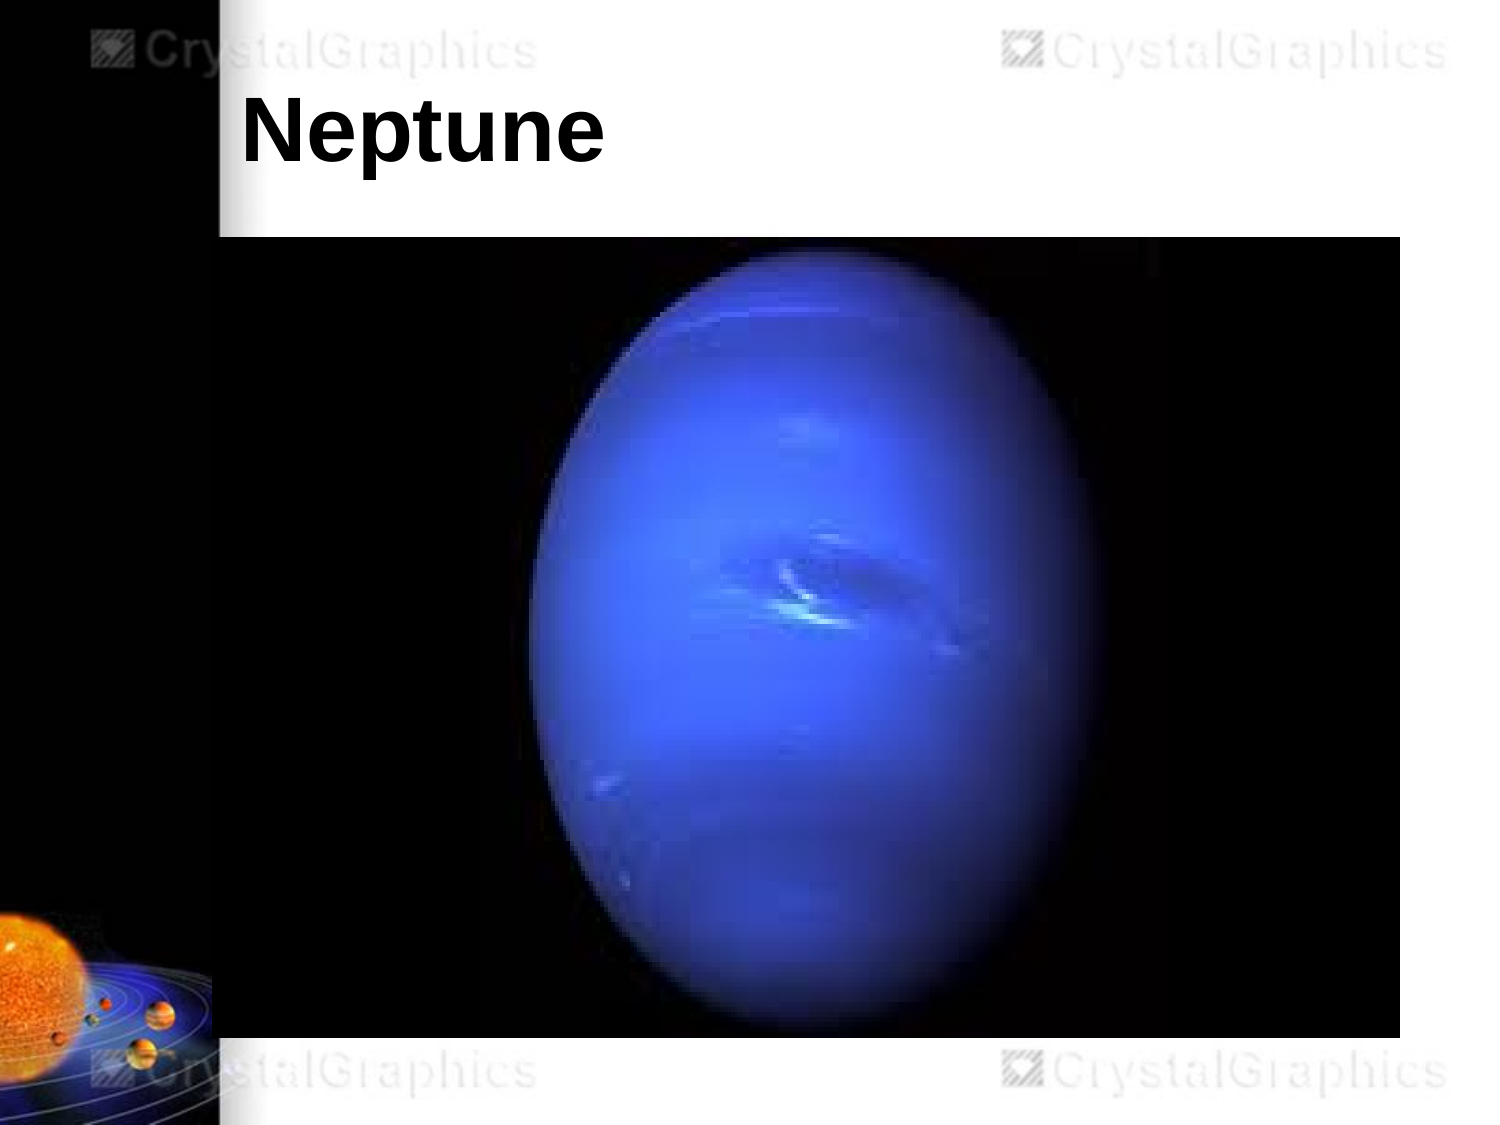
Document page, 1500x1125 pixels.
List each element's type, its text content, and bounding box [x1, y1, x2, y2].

picture [0, 0, 1500, 1125]
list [212, 237, 1401, 1038]
title Neptune [224, 12, 1438, 238]
